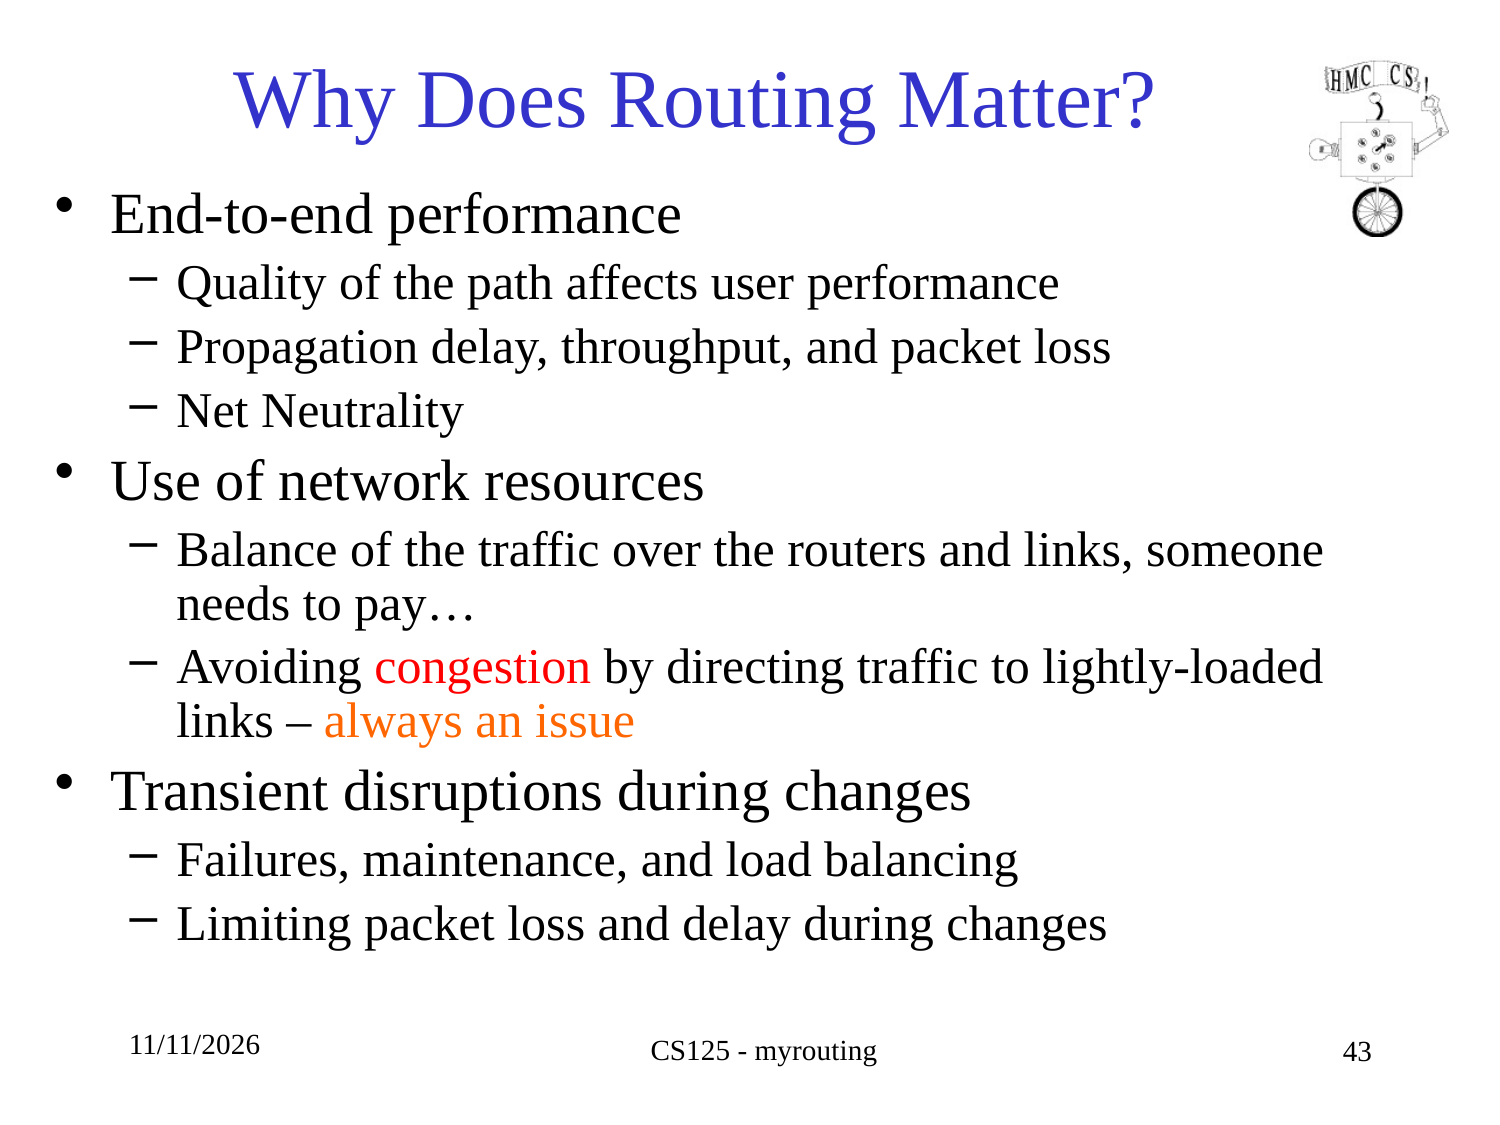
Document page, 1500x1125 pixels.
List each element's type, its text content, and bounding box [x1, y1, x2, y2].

slide_number 43 [1074, 1024, 1388, 1101]
footer CS125 - myrouting [526, 1023, 1002, 1099]
list End-to-end performance Quality of the path affects user performance Propagation delay, throughput, and packet loss Net Neutrality Use of network resources Balance of the traffic over the routers and links, someone needs to pay… Avoiding congestion by directing traffic to lightly-loaded links – always an issue Transient disruptions during changes Failures, maintenance, and load balancing Limiting packet loss and delay during changes [39, 175, 1422, 987]
picture [1309, 56, 1449, 237]
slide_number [113, 1017, 427, 1093]
title Why Does Routing Matter? [121, 28, 1270, 160]
